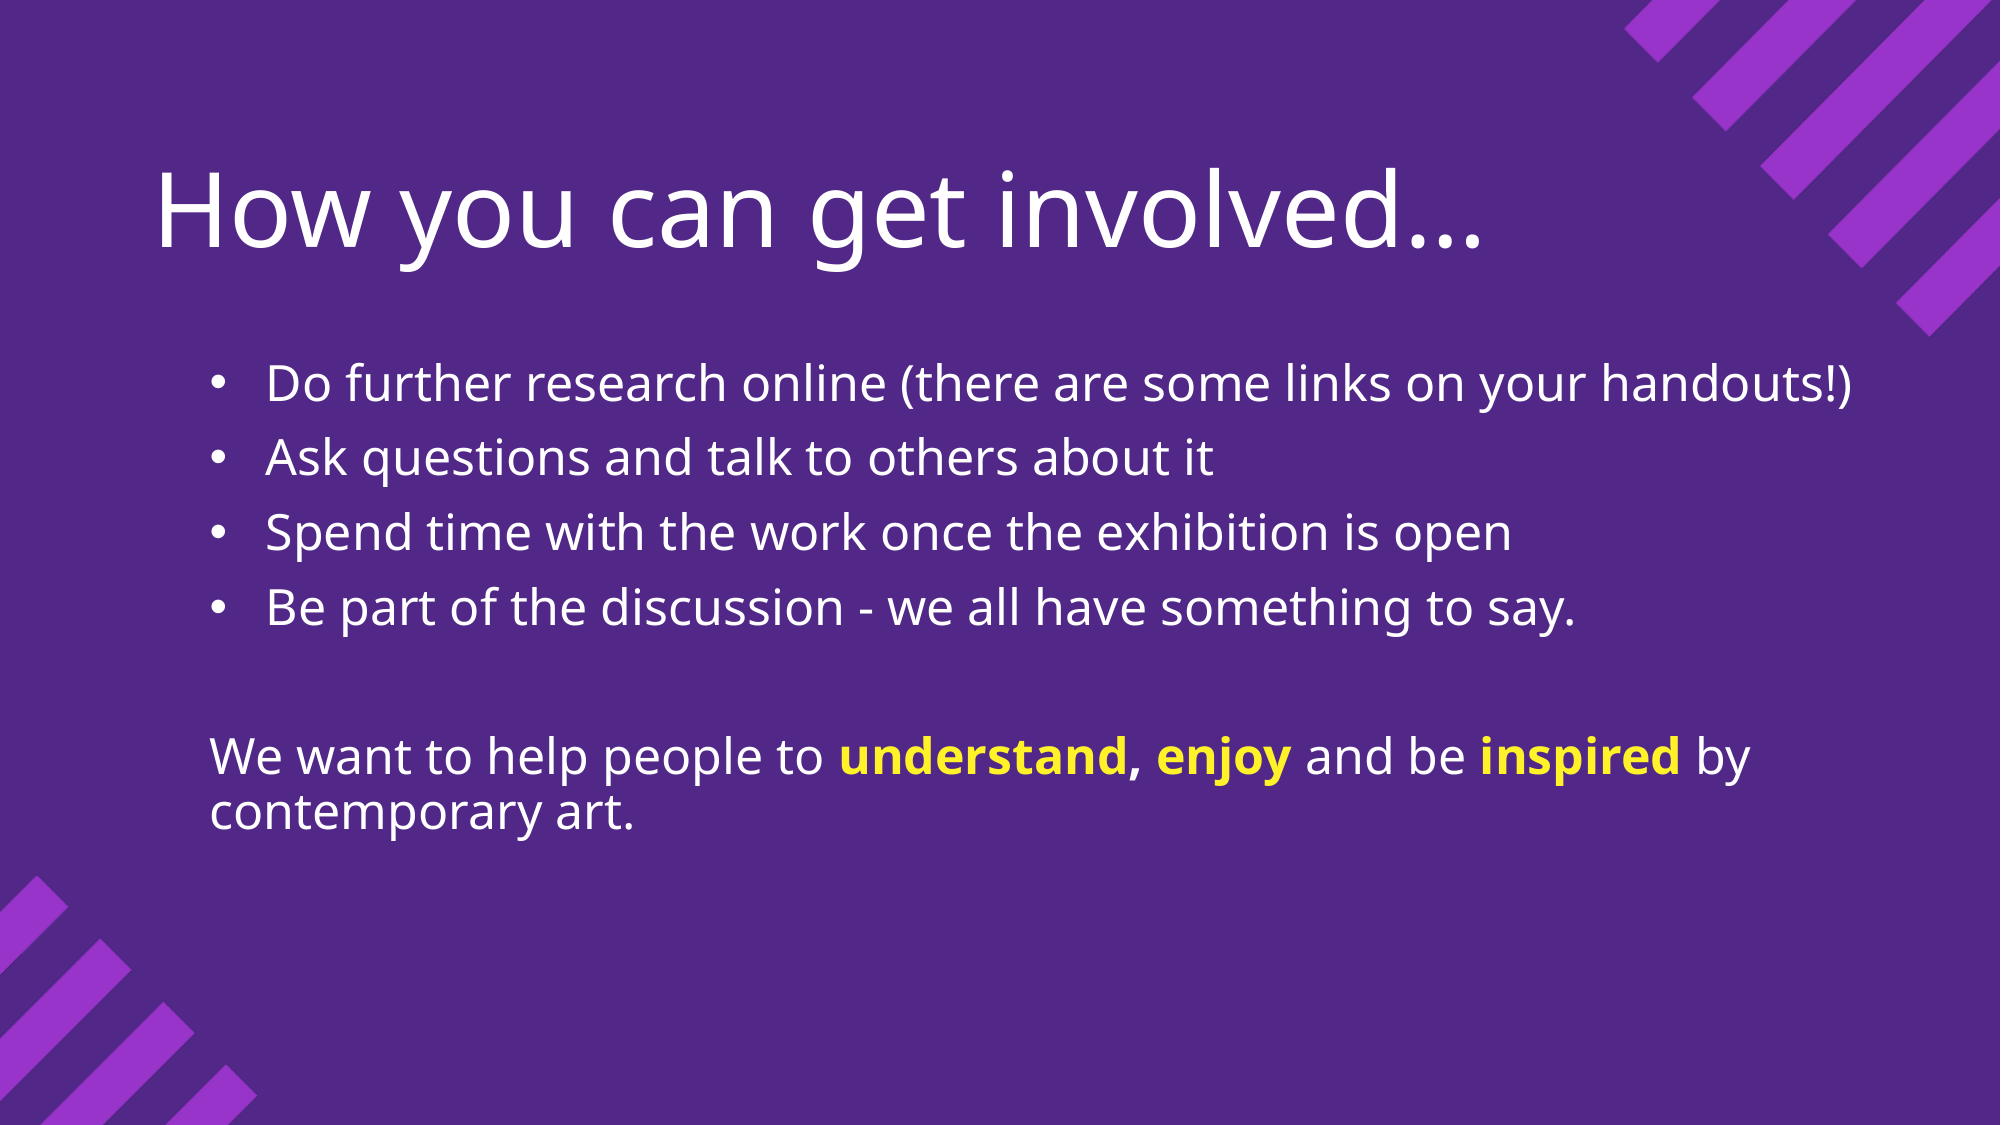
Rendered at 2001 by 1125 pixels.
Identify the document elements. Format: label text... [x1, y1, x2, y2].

picture [0, 865, 424, 1125]
picture [1613, 0, 2000, 345]
text_box How you can get involved… [137, 59, 1613, 278]
text_box Do further research online (there are some links on your handouts!) Ask questions and talk to others about it Spend time with the work once the exhibition is open Be part of the discussion - we all have something to say. We want to help people to understand, enjoy and be inspired by contemporary art. [194, 350, 1920, 1125]
